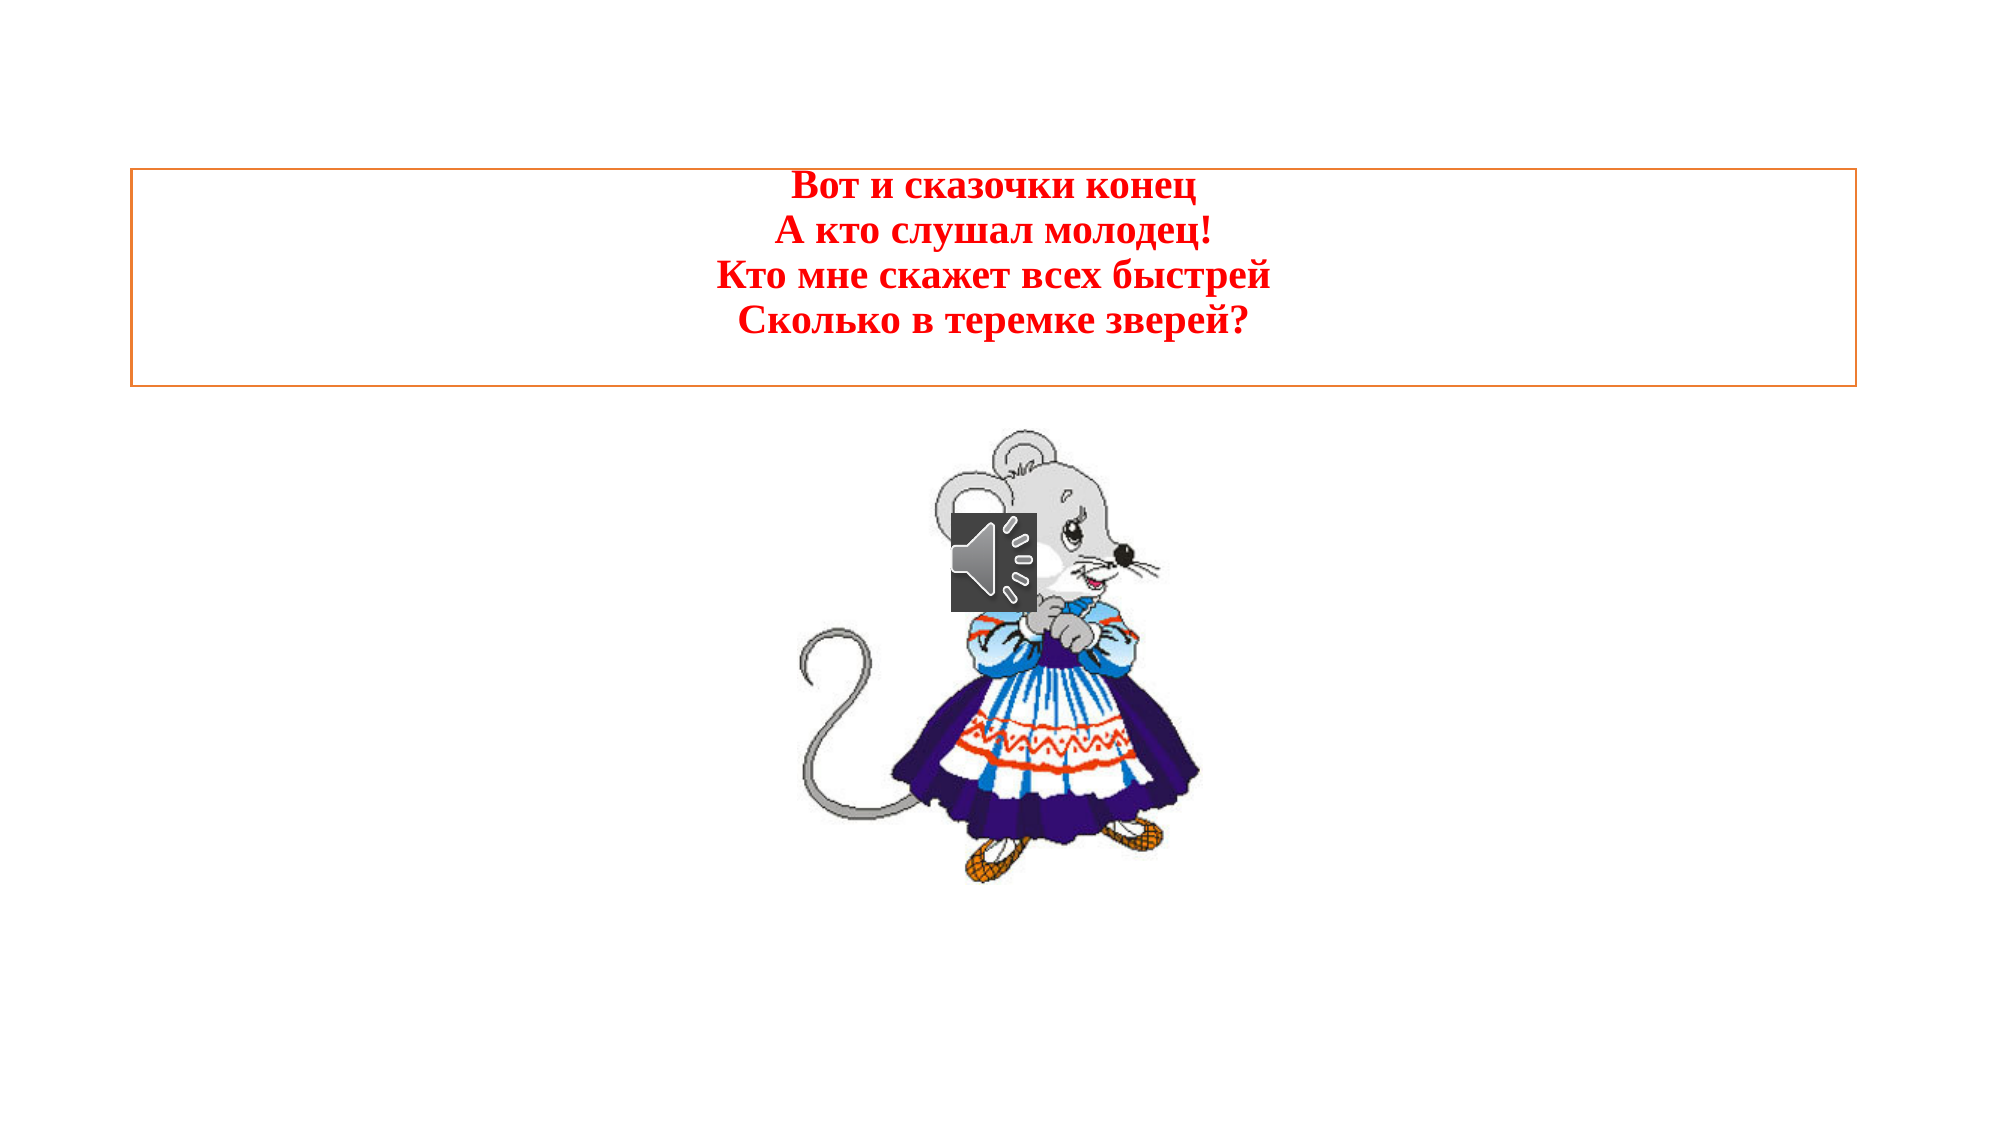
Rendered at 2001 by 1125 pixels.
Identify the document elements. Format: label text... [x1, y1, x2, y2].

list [797, 428, 1203, 885]
picture [949, 512, 1039, 613]
title Вот и сказочки конец А кто слушал молодец! Кто мне скажет всех быстрей Сколько в теремке зверей? [130, 168, 1857, 387]
